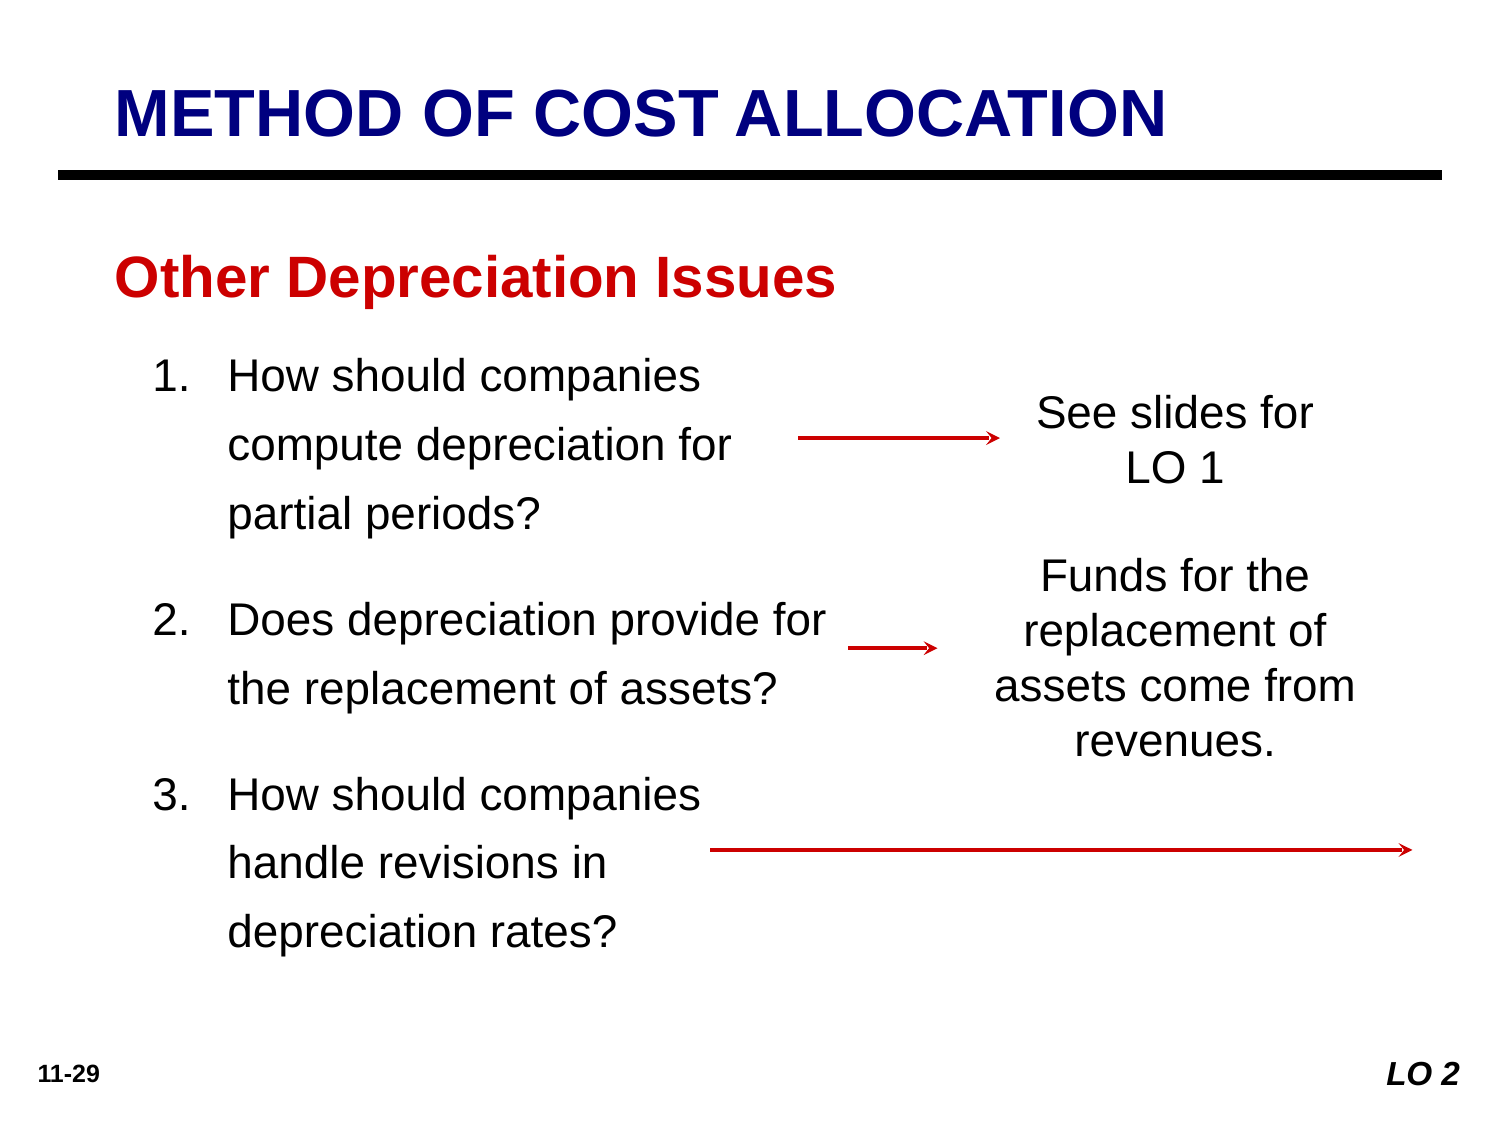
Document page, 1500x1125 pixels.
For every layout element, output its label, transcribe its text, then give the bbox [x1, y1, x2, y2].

text_box How should companies compute depreciation for partial periods? Does depreciation provide for the replacement of assets? How should companies handle revisions in depreciation rates? [99, 324, 863, 965]
text_box Funds for the replacement of assets come from revenues. [937, 537, 1413, 773]
text_box Other Depreciation Issues [99, 224, 1413, 317]
title METHOD OF COST ALLOCATION [99, 62, 1475, 155]
text_box See slides for LO 1 [999, 374, 1350, 500]
text_box LO 2 [1350, 1044, 1475, 1100]
